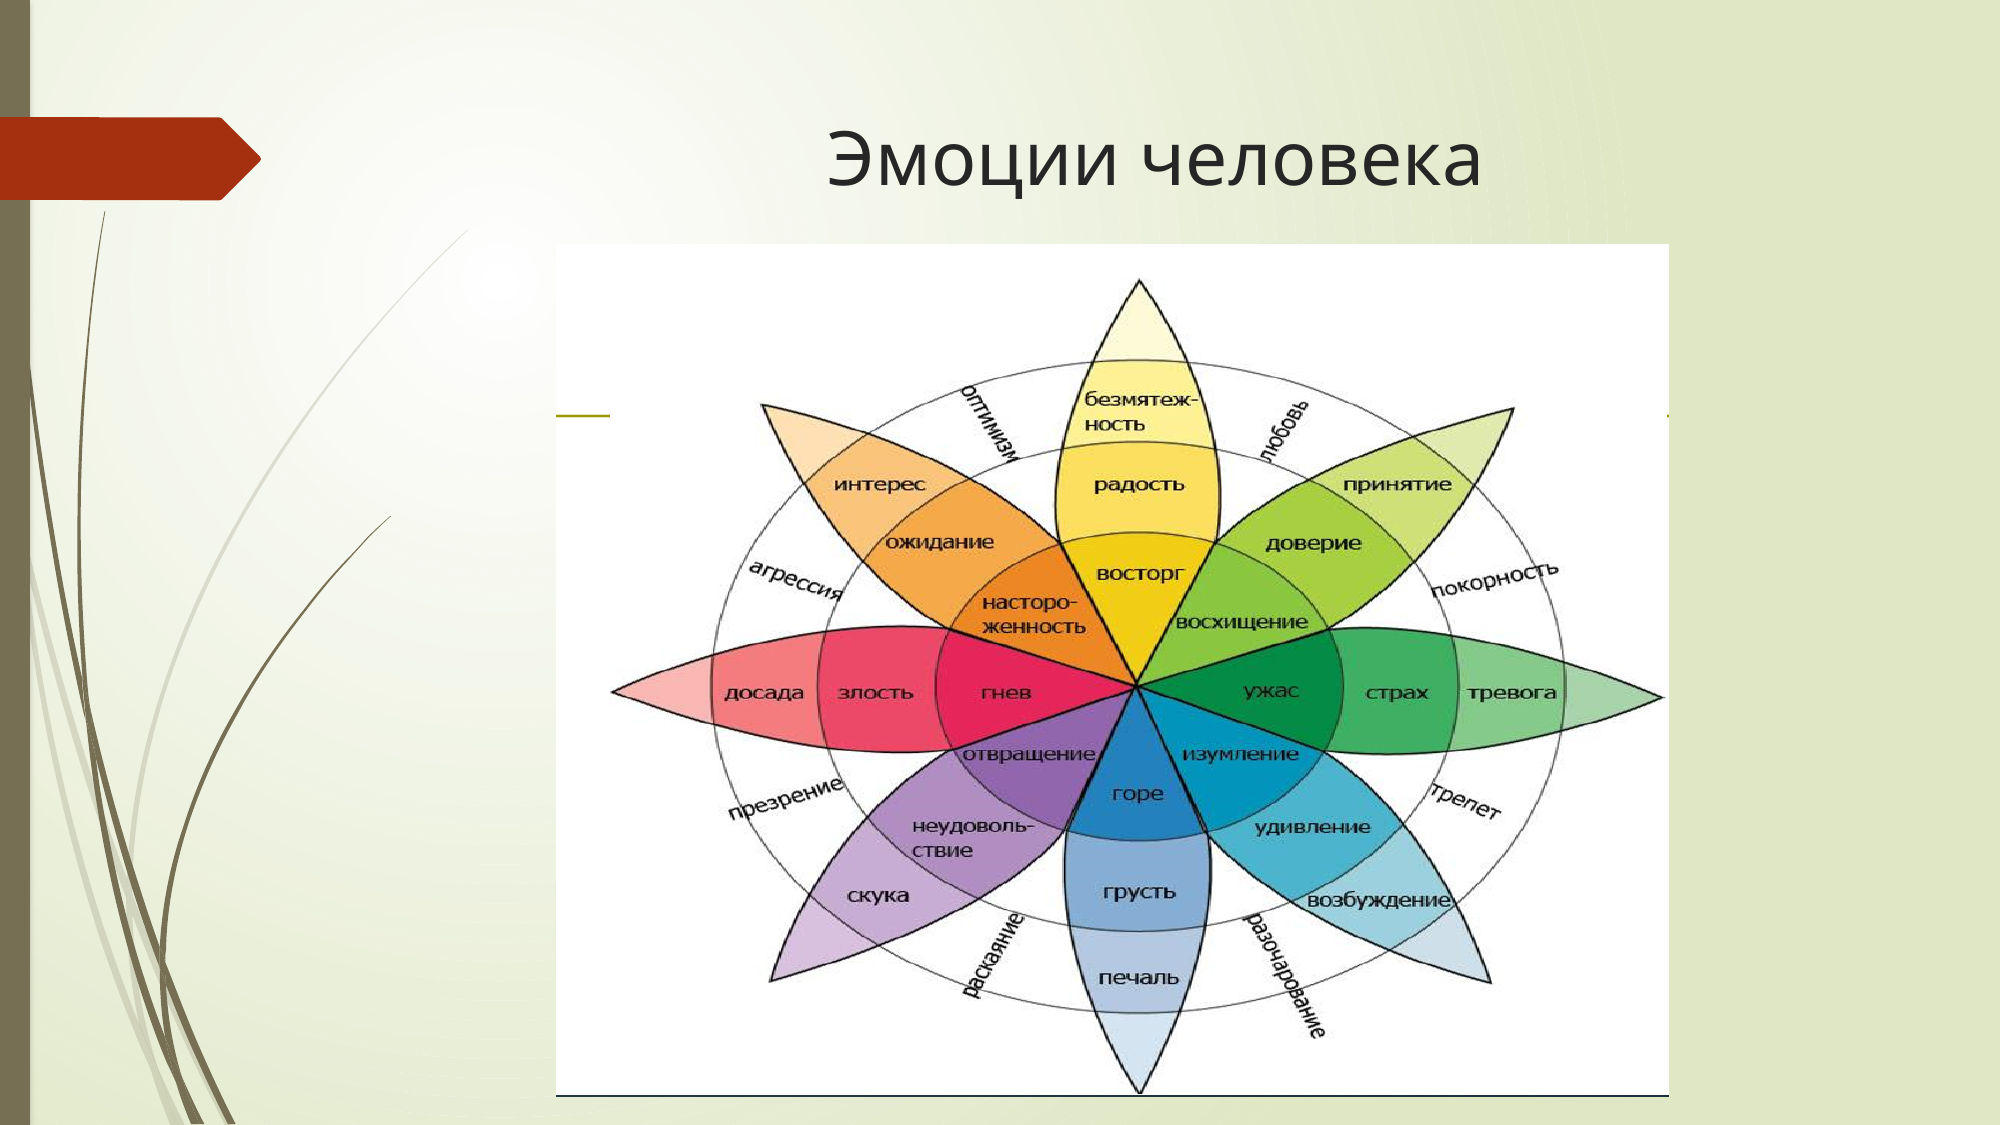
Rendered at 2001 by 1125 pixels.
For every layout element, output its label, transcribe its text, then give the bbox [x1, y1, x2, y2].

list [555, 243, 1669, 1097]
title Эмоции человека [425, 102, 1888, 313]
